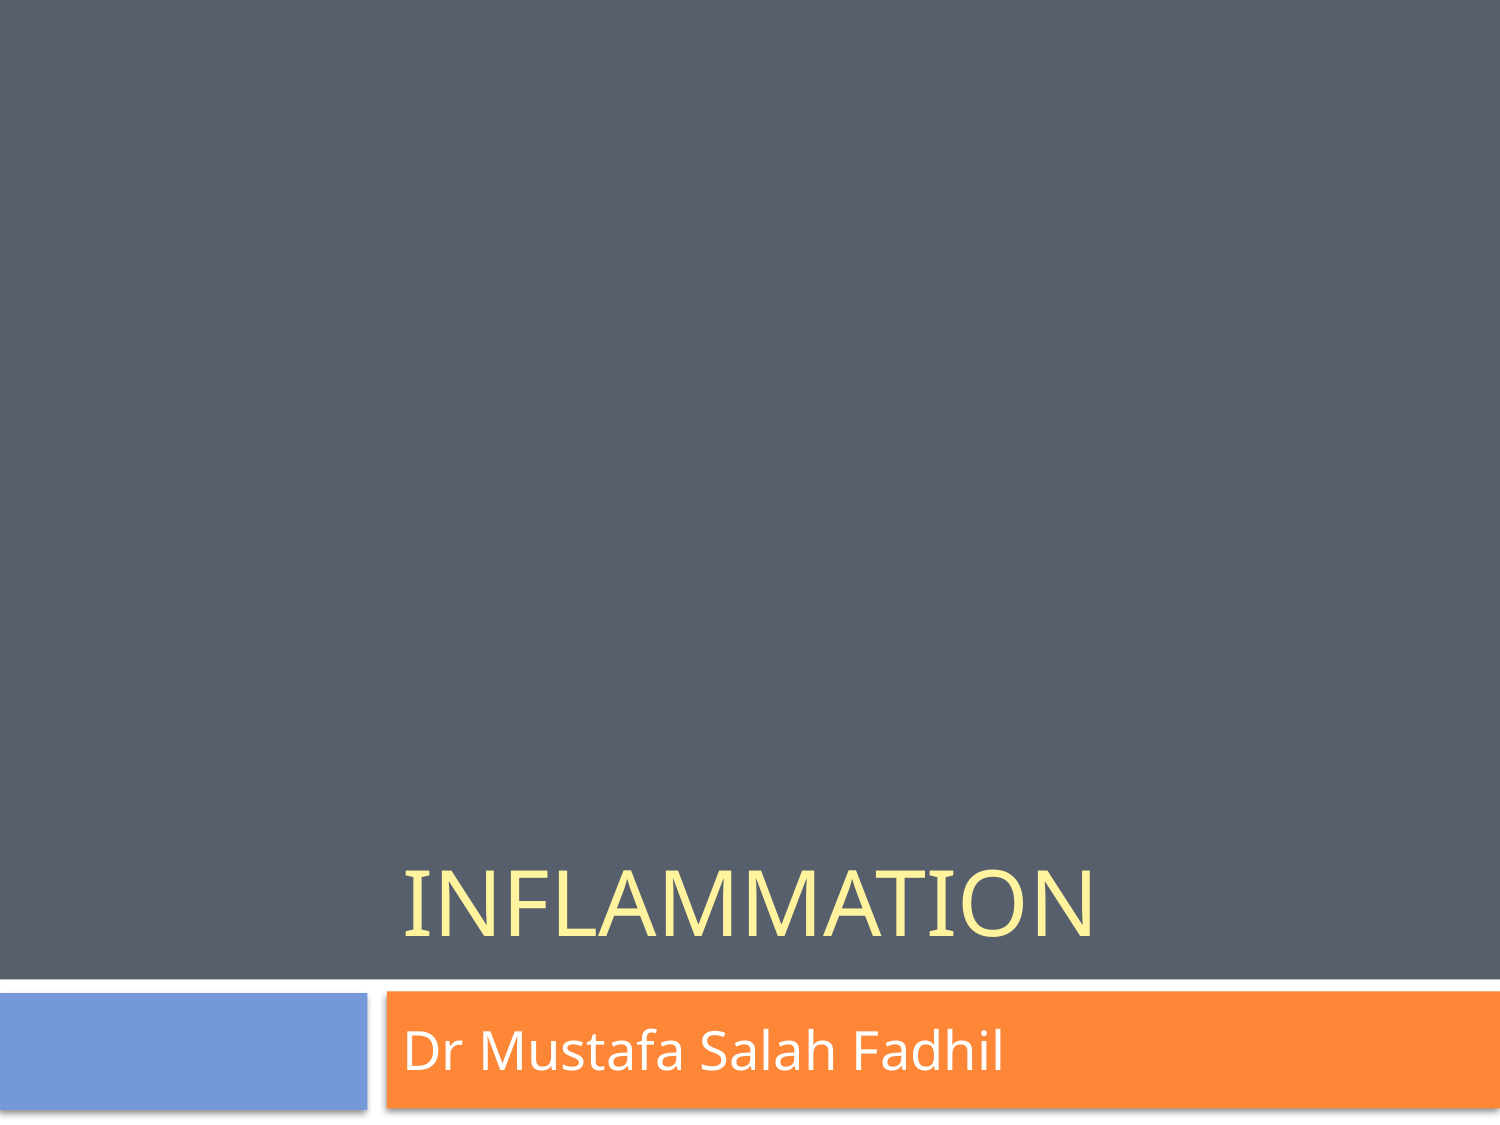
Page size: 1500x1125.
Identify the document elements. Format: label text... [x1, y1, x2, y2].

subtitle Dr Mustafa Salah Fadhil [387, 992, 1488, 1105]
title Inflammation [387, 662, 1450, 963]
